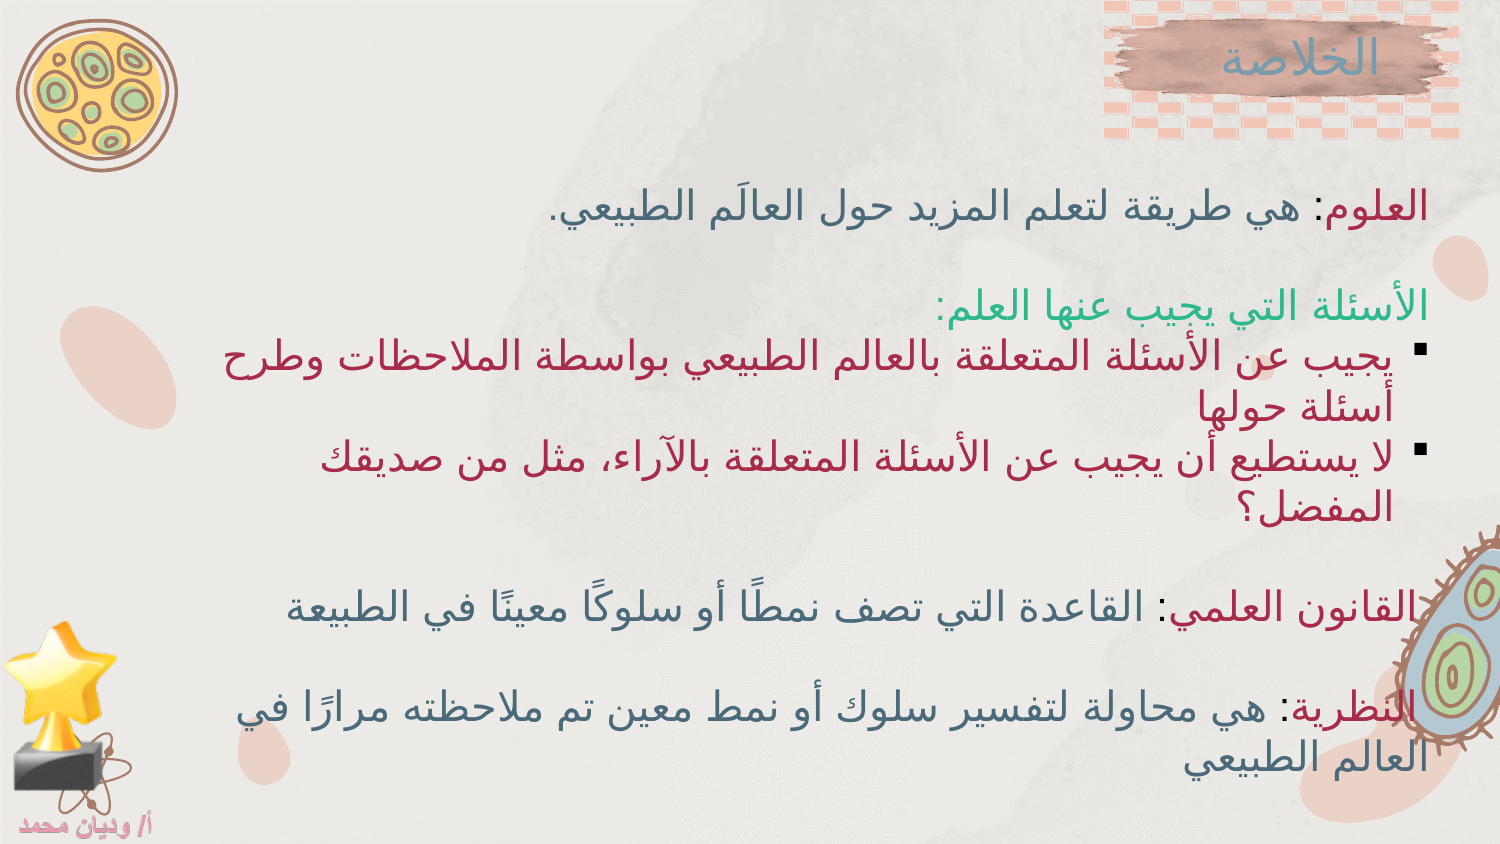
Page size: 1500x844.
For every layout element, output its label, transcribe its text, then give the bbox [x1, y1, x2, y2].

text_box العلوم: هي طريقة لتعلم المزيد حول العالَم الطبيعي. الأسئلة التي يجيب عنها العلم: يجيب عن الأسئلة المتعلقة بالعالم الطبيعي بواسطة الملاحظات وطرح أسئلة حولها لا يستطيع أن يجيب عن الأسئلة المتعلقة بالآراء، مثل من صديقك المفضل؟ القانون العلمي: القاعدة التي تصف نمطًا أو سلوكًا معينًا في الطبيعة النظرية: هي محاولة لتفسير سلوك أو نمط معين تم ملاحظته مرارًا في العالم الطبيعي [190, 171, 1445, 787]
picture [1485, 710, 1493, 721]
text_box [1104, 0, 1459, 142]
picture [1466, 727, 1478, 736]
picture [1445, 562, 1453, 580]
picture [0, 0, 1500, 844]
